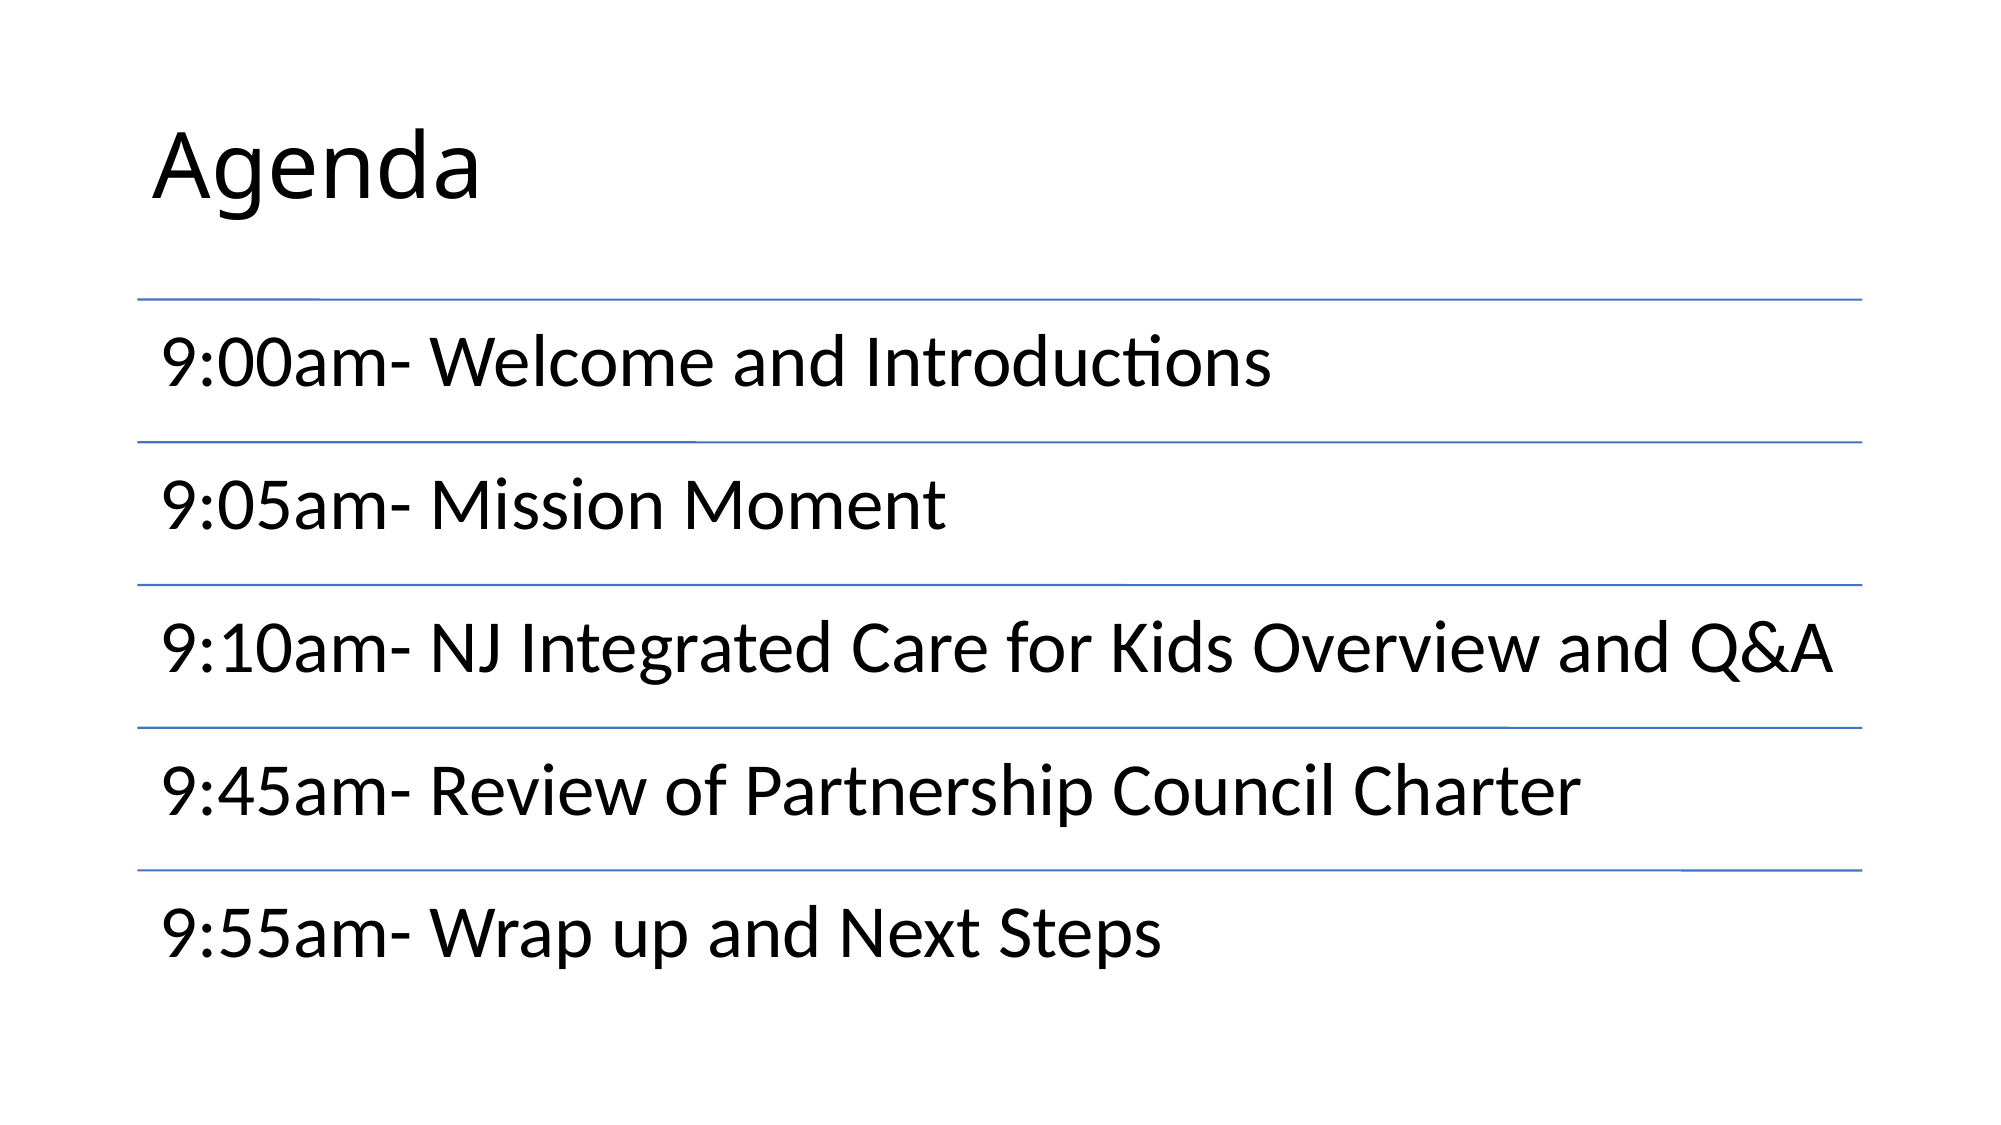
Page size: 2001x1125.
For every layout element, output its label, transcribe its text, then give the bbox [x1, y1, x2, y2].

title Agenda [137, 59, 1863, 278]
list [137, 299, 1863, 1014]
